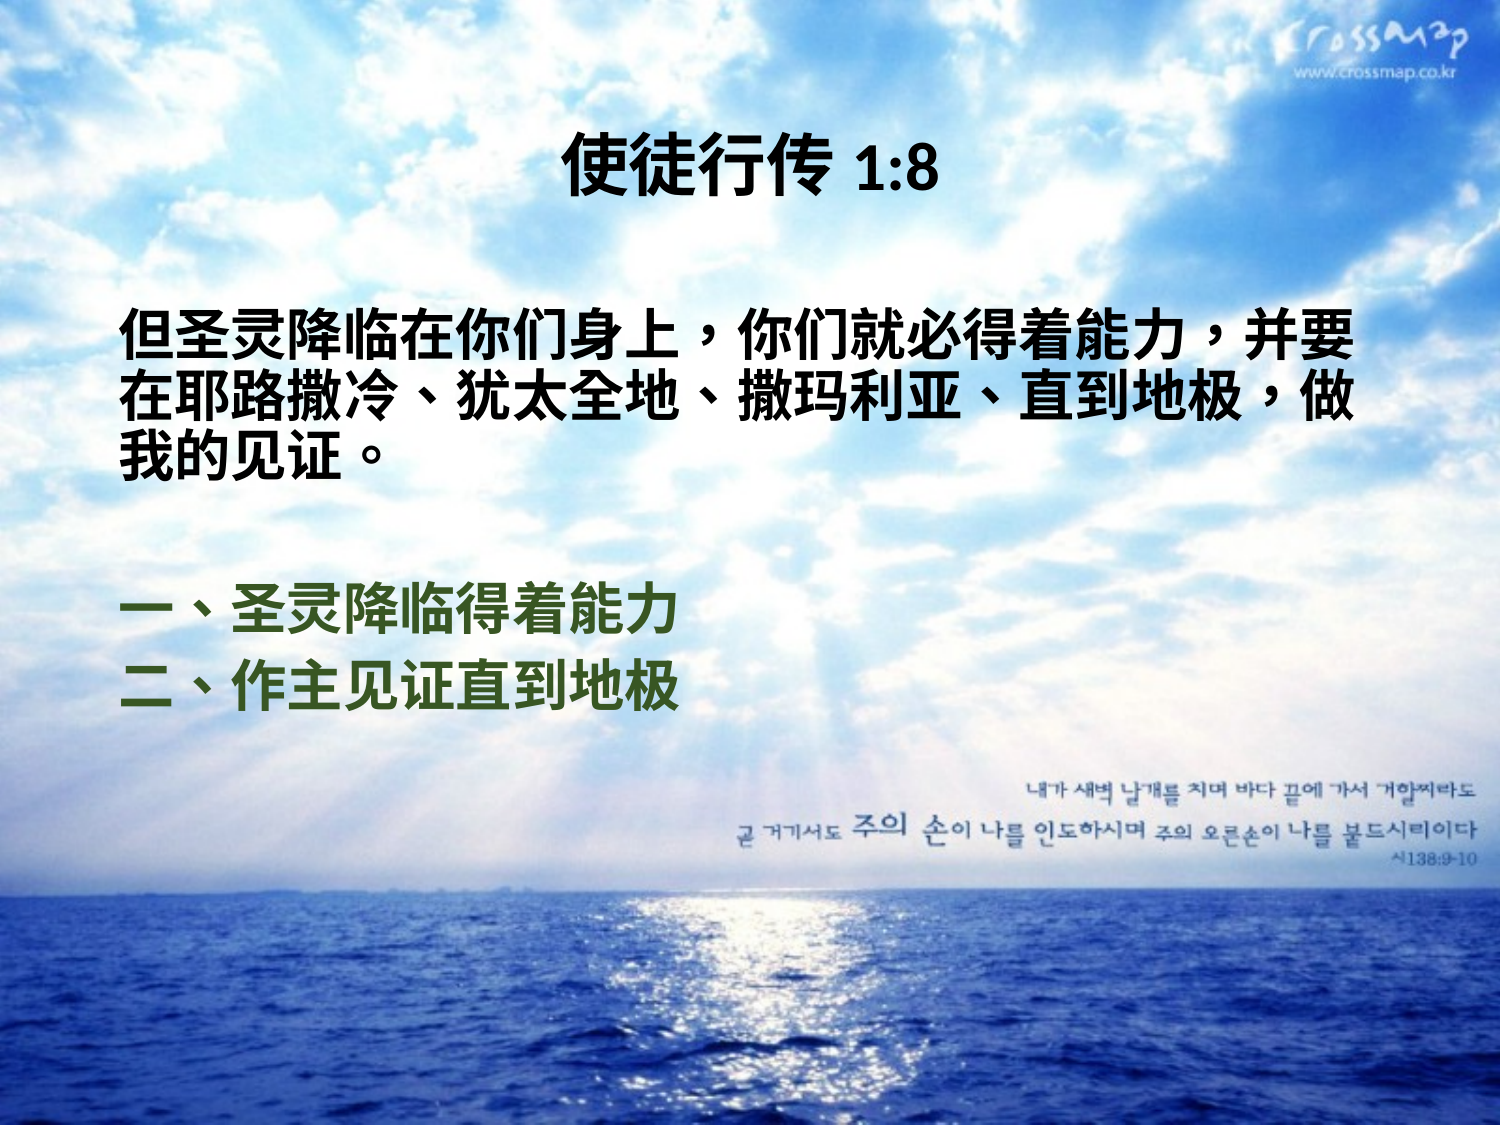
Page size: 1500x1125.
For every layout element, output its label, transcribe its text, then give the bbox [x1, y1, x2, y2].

picture [0, 0, 1500, 1125]
list 但圣灵降临在你们身上，你们就必得着能力，并要在耶路撒冷、犹太全地、撒玛利亚、直到地极，做我的见证。 一、圣灵降临得着能力 二、作主见证直到地极 [103, 299, 1397, 1014]
title 使徒行传1:8 [103, 59, 1397, 278]
